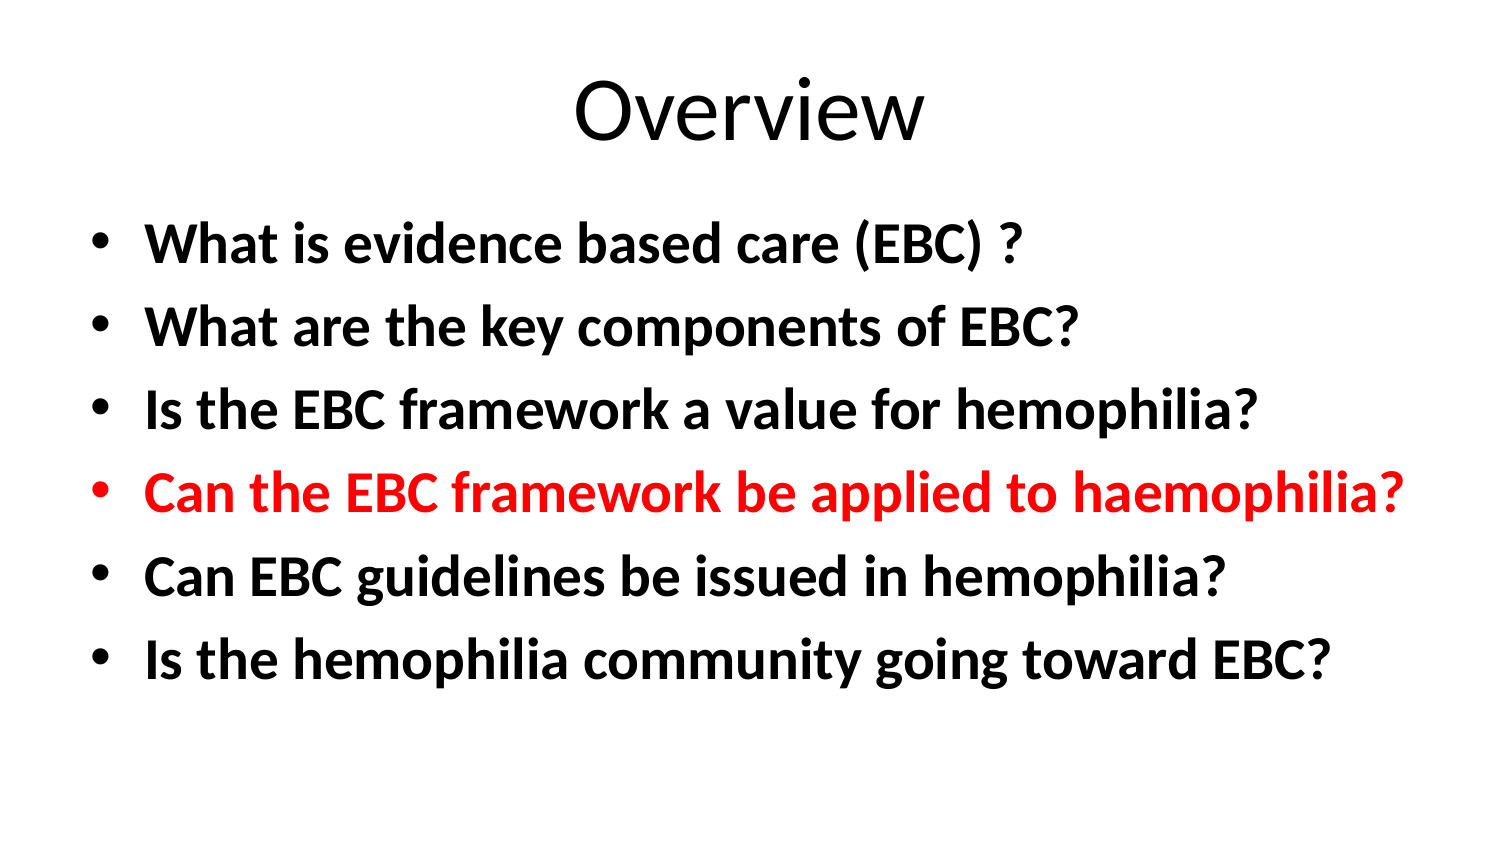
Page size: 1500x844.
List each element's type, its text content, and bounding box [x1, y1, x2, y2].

list What is evidence based care (EBC) ? What are the key components of EBC? Is the EBC framework a value for hemophilia? Can the EBC framework be applied to haemophilia? Can EBC guidelines be issued in hemophilia? Is the hemophilia community going toward EBC? [75, 196, 1425, 754]
title Overview [75, 33, 1425, 175]
